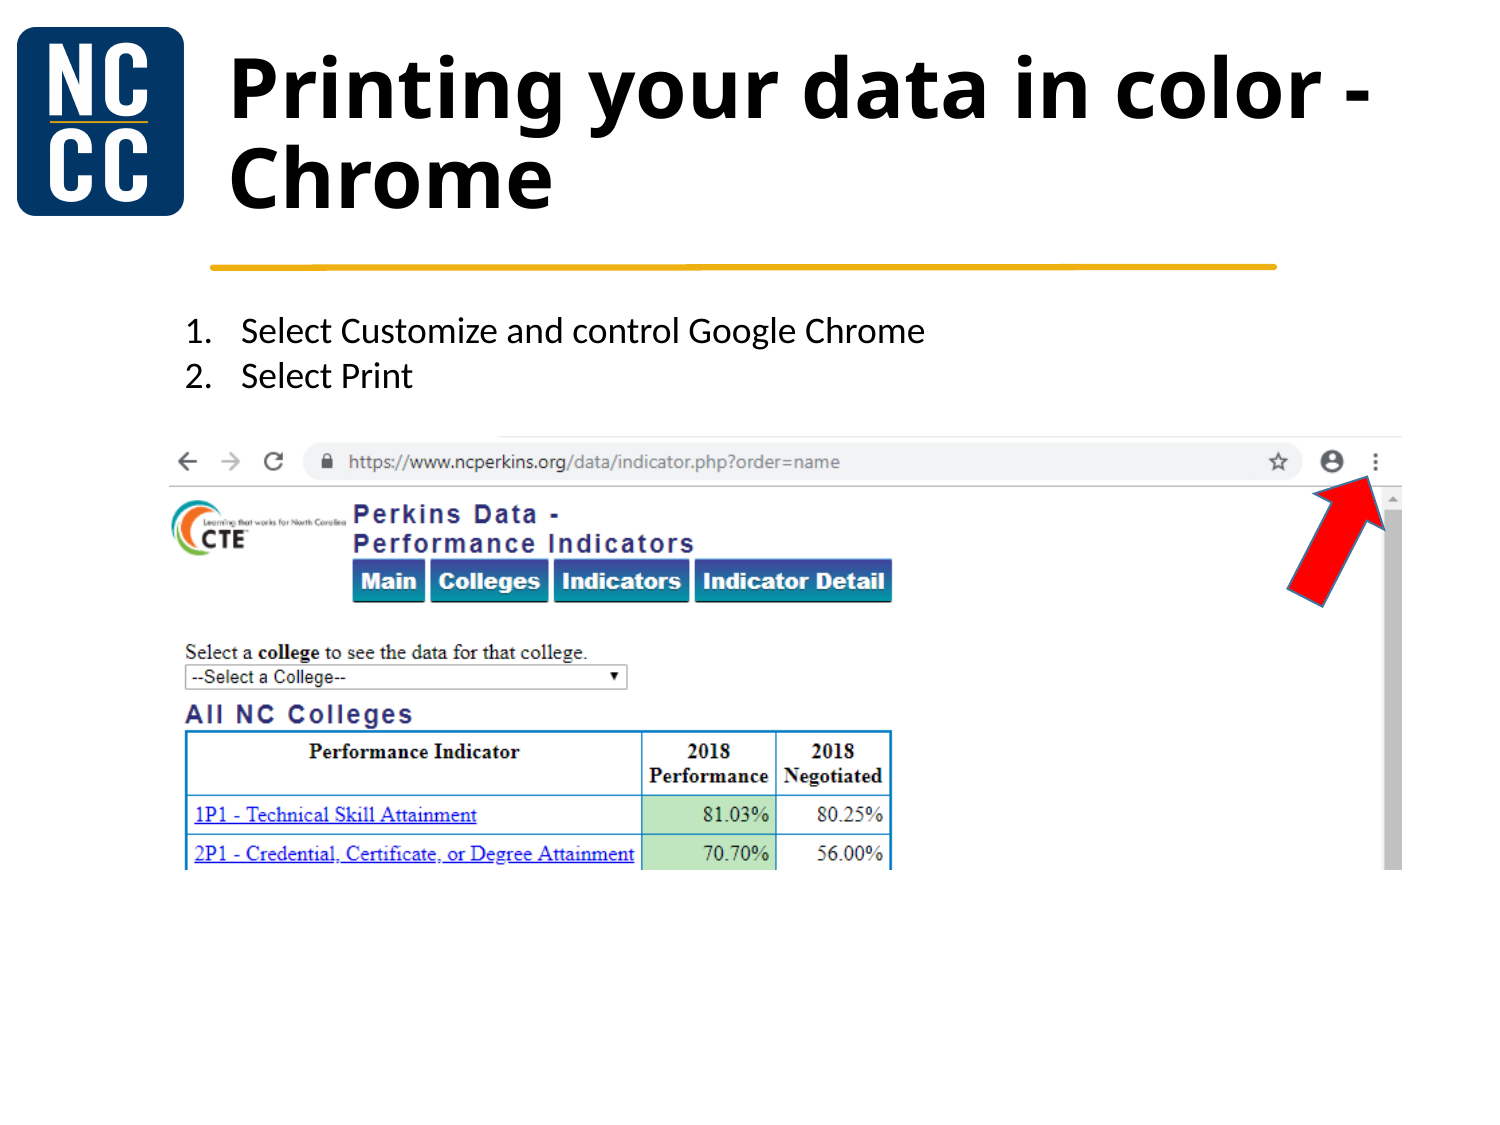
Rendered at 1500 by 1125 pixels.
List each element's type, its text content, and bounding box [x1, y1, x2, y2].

picture [17, 27, 184, 216]
text_box Select Customize and control Google Chrome Select Print [169, 298, 1323, 404]
picture [169, 436, 1403, 870]
title Printing your data in color - Chrome [212, 27, 1421, 246]
